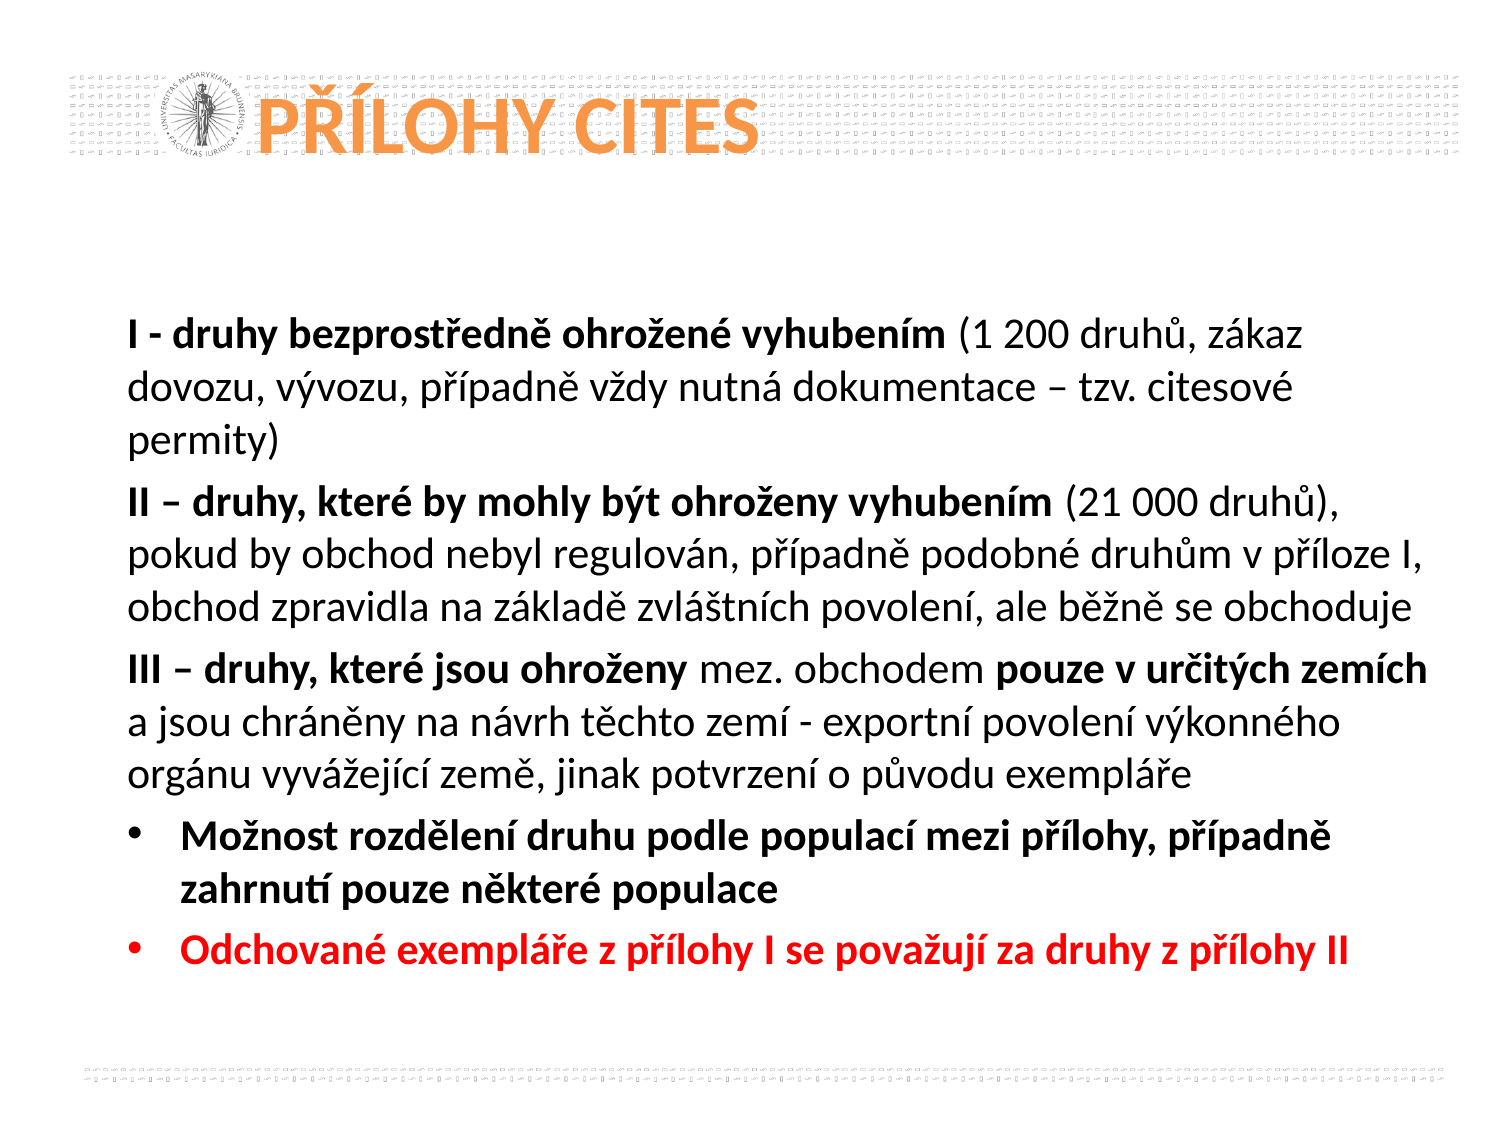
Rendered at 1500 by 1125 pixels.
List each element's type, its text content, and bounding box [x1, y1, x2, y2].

picture [0, 42, 1500, 200]
list I - druhy bezprostředně ohrožené vyhubením (1 200 druhů, zákaz dovozu, vývozu, případně vždy nutná dokumentace – tzv. citesové permity) II – druhy, které by mohly být ohroženy vyhubením (21 000 druhů), pokud by obchod nebyl regulován, případně podobné druhům v příloze I, obchod zpravidla na základě zvláštních povolení, ale běžně se obchoduje III – druhy, které jsou ohroženy mez. obchodem pouze v určitých zemích a jsou chráněny na návrh těchto zemí - exportní povolení výkonného orgánu vyvážející země, jinak potvrzení o původu exempláře Možnost rozdělení druhu podle populací mezi přílohy, případně zahrnutí pouze některé populace Odchované exempláře z přílohy I se považují za druhy z přílohy II [112, 297, 1463, 1038]
picture [13, 1039, 1500, 1116]
